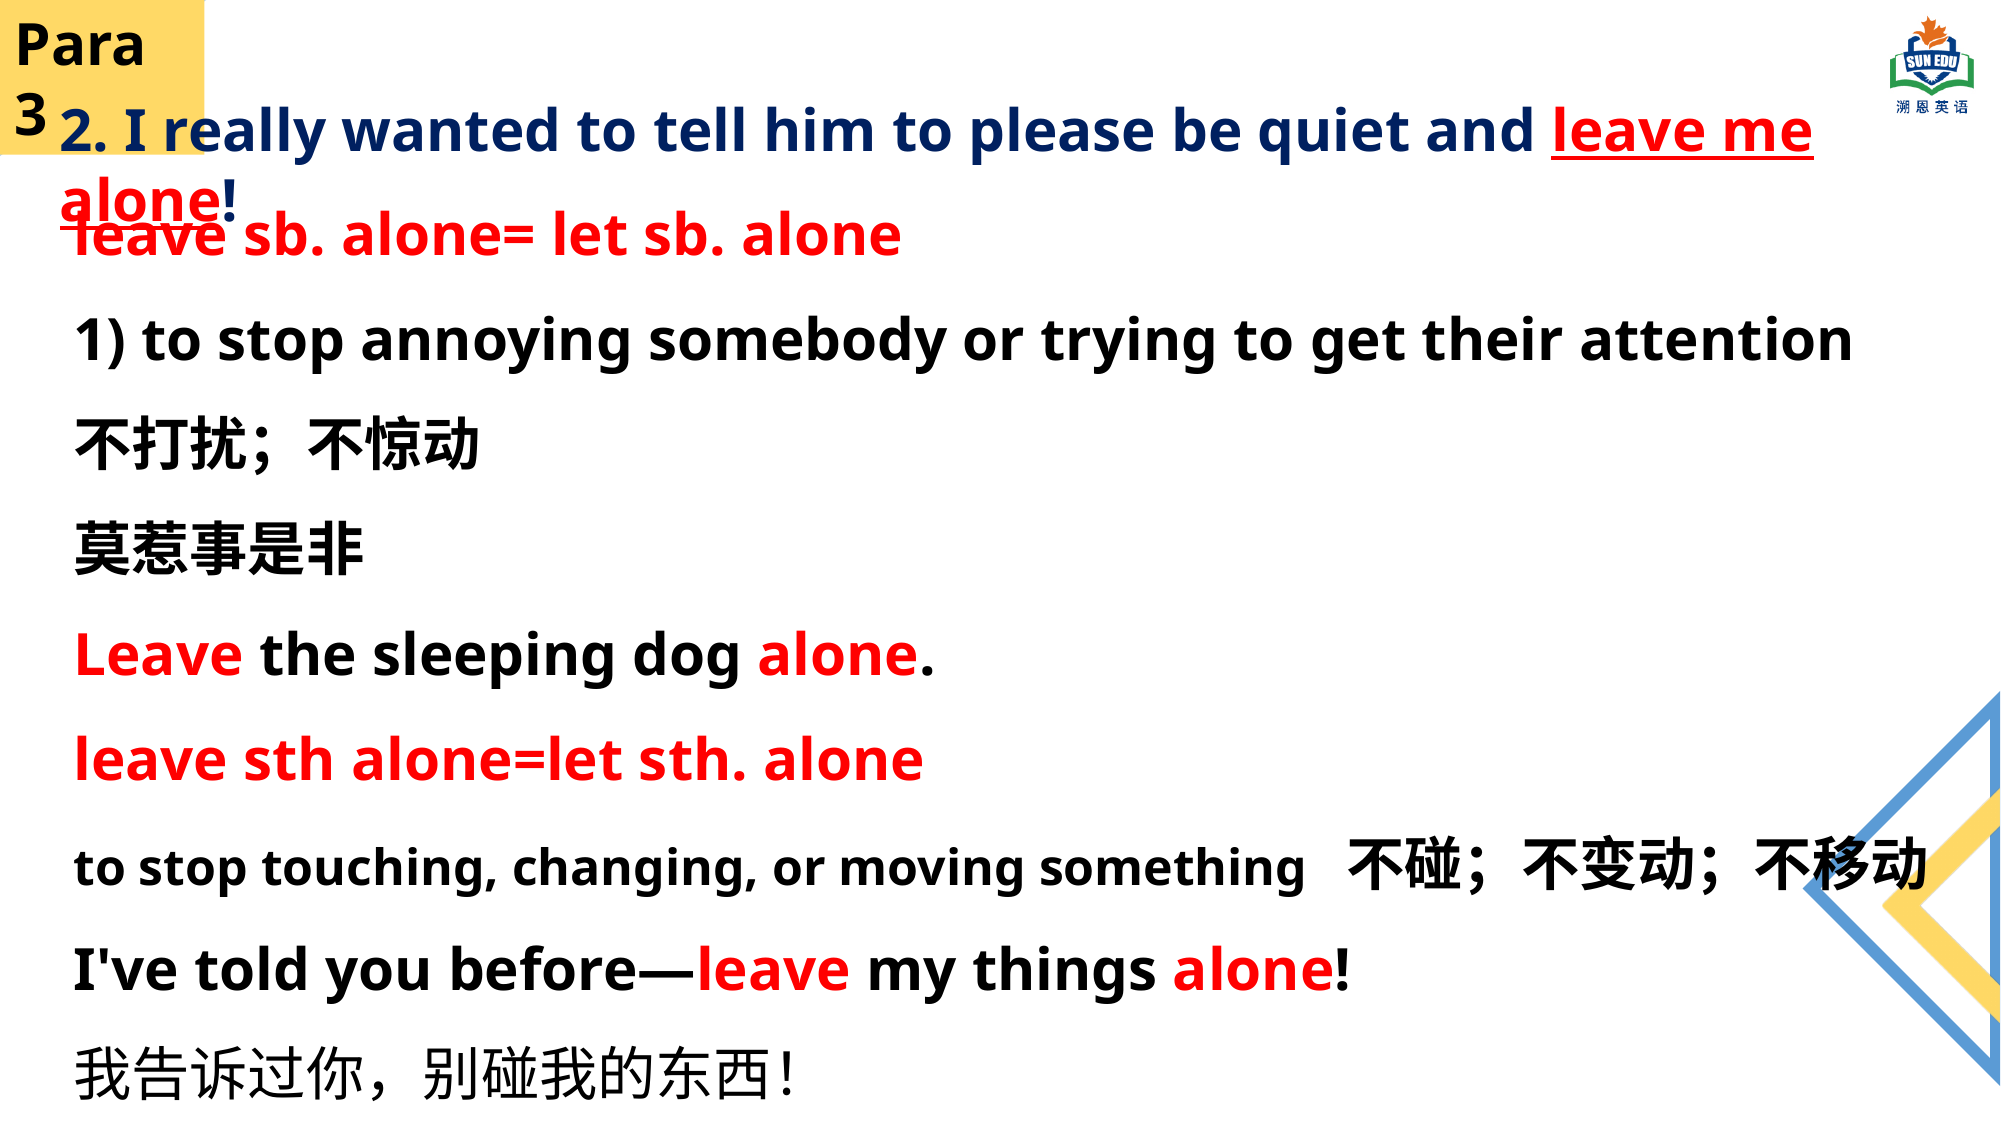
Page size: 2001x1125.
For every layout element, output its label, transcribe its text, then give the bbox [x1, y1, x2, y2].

picture [1974, 788, 2000, 1023]
picture [1882, 13, 1983, 119]
text_box leave sb. alone= let sb. alone 1) to stop annoying somebody or trying to get their attention 不打扰；不惊动 莫惹事是非 Leave the sleeping dog alone. leave sth alone=let sth. alone to stop touching, changing, or moving something 不碰；不变动；不移动 I've told you before—leave my things alone! 我告诉过你，别碰我的东西！ [58, 155, 1974, 1115]
text_box 2. I really wanted to tell him to please be quiet and leave me alone! [44, 85, 1909, 241]
text_box Para 3 [0, 0, 205, 155]
